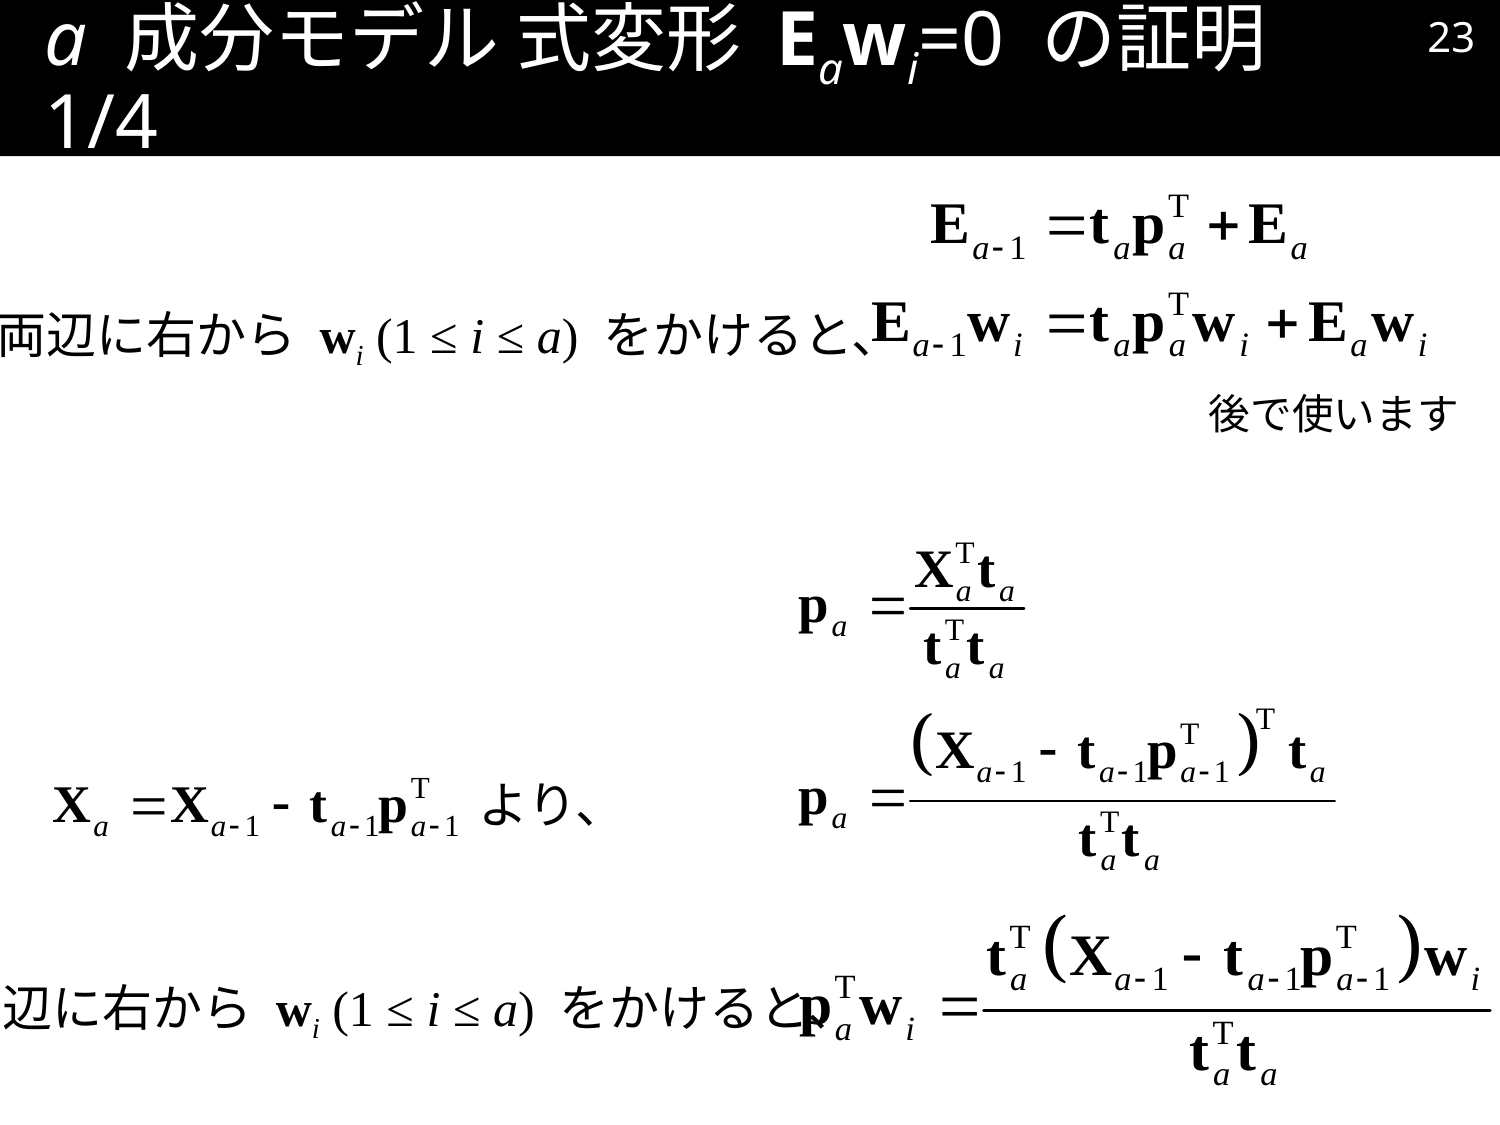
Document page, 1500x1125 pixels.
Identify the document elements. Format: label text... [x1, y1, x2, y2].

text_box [792, 529, 1345, 882]
text_box 両辺に右から wi (1 ≤ i ≤ a) をかけると、 [0, 969, 792, 1047]
title a 成分モデル 式変形 Eawi=0 の証明 1/4 [29, 30, 1401, 128]
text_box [43, 765, 469, 850]
text_box より、 [469, 772, 641, 842]
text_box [792, 907, 1500, 1099]
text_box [862, 180, 1440, 368]
text_box 後で使います [1193, 386, 1474, 446]
text_box 両辺に右から wi (1 ≤ i ≤ a) をかけると、 [0, 296, 916, 373]
slide_number 22 [1389, 6, 1491, 72]
